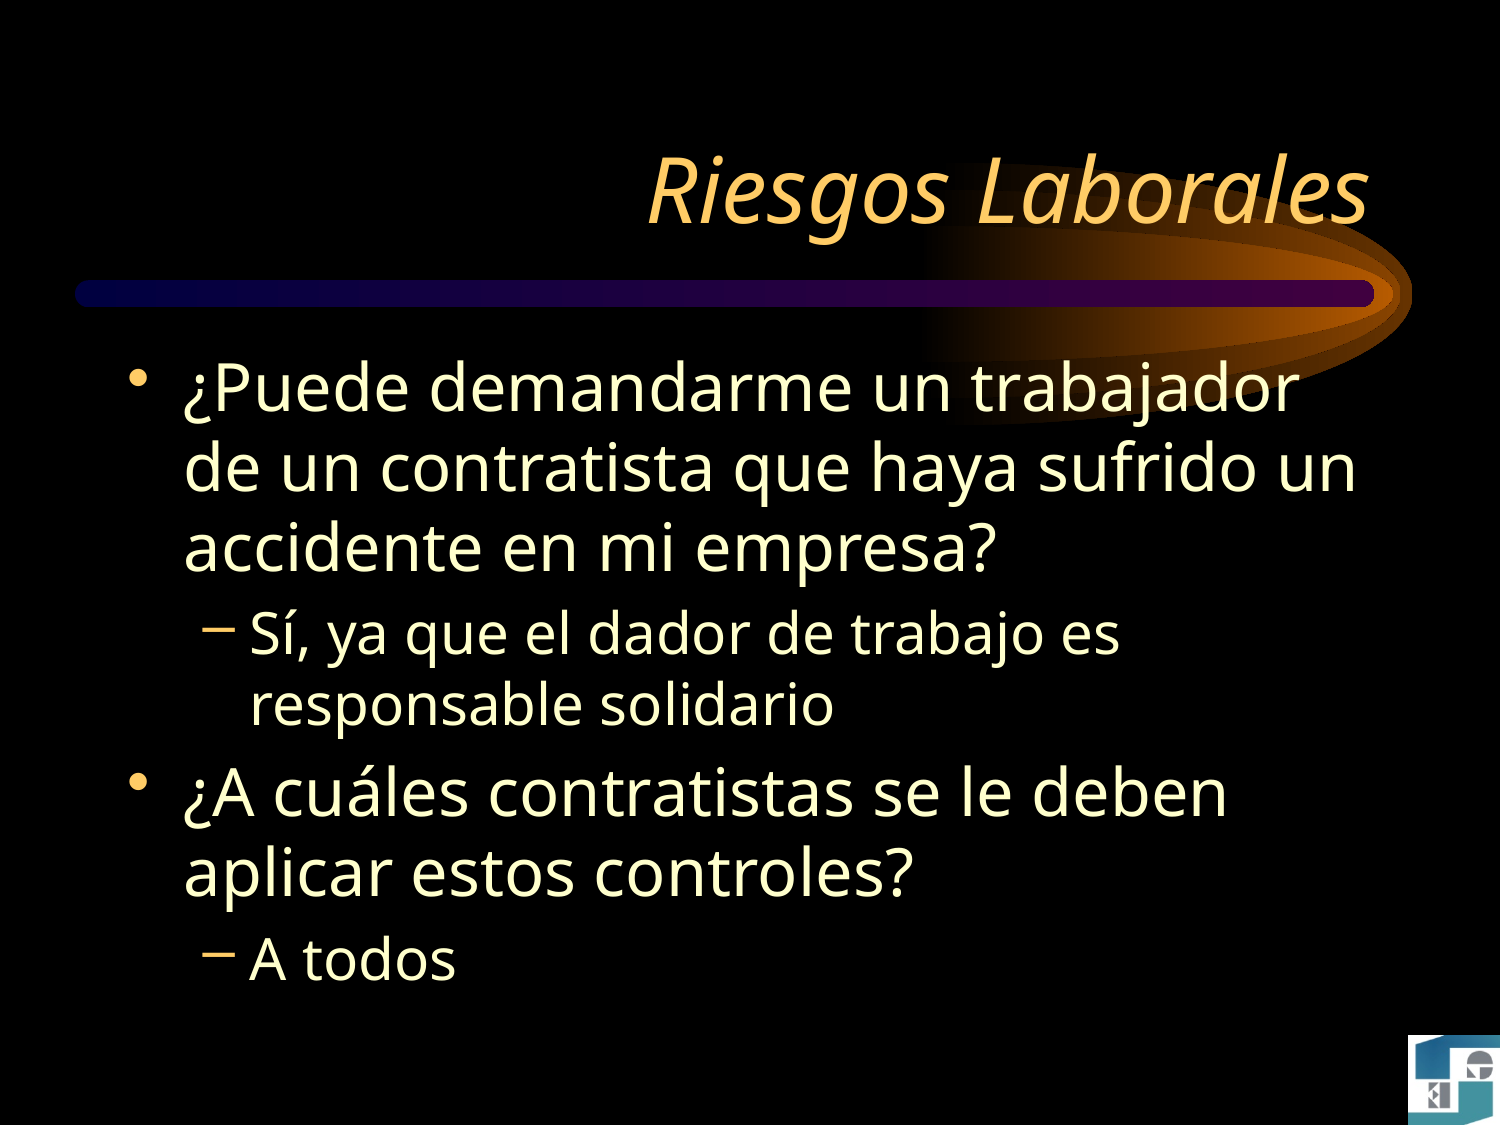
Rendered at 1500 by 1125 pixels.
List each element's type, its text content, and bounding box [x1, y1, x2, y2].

title Riesgos Laborales [112, 62, 1388, 250]
list ¿Puede demandarme un trabajador de un contratista que haya sufrido un accidente en mi empresa? Sí, ya que el dador de trabajo es responsable solidario ¿A cuáles contratistas se le deben aplicar estos controles? A todos [112, 337, 1388, 1013]
picture [1408, 1035, 1500, 1125]
